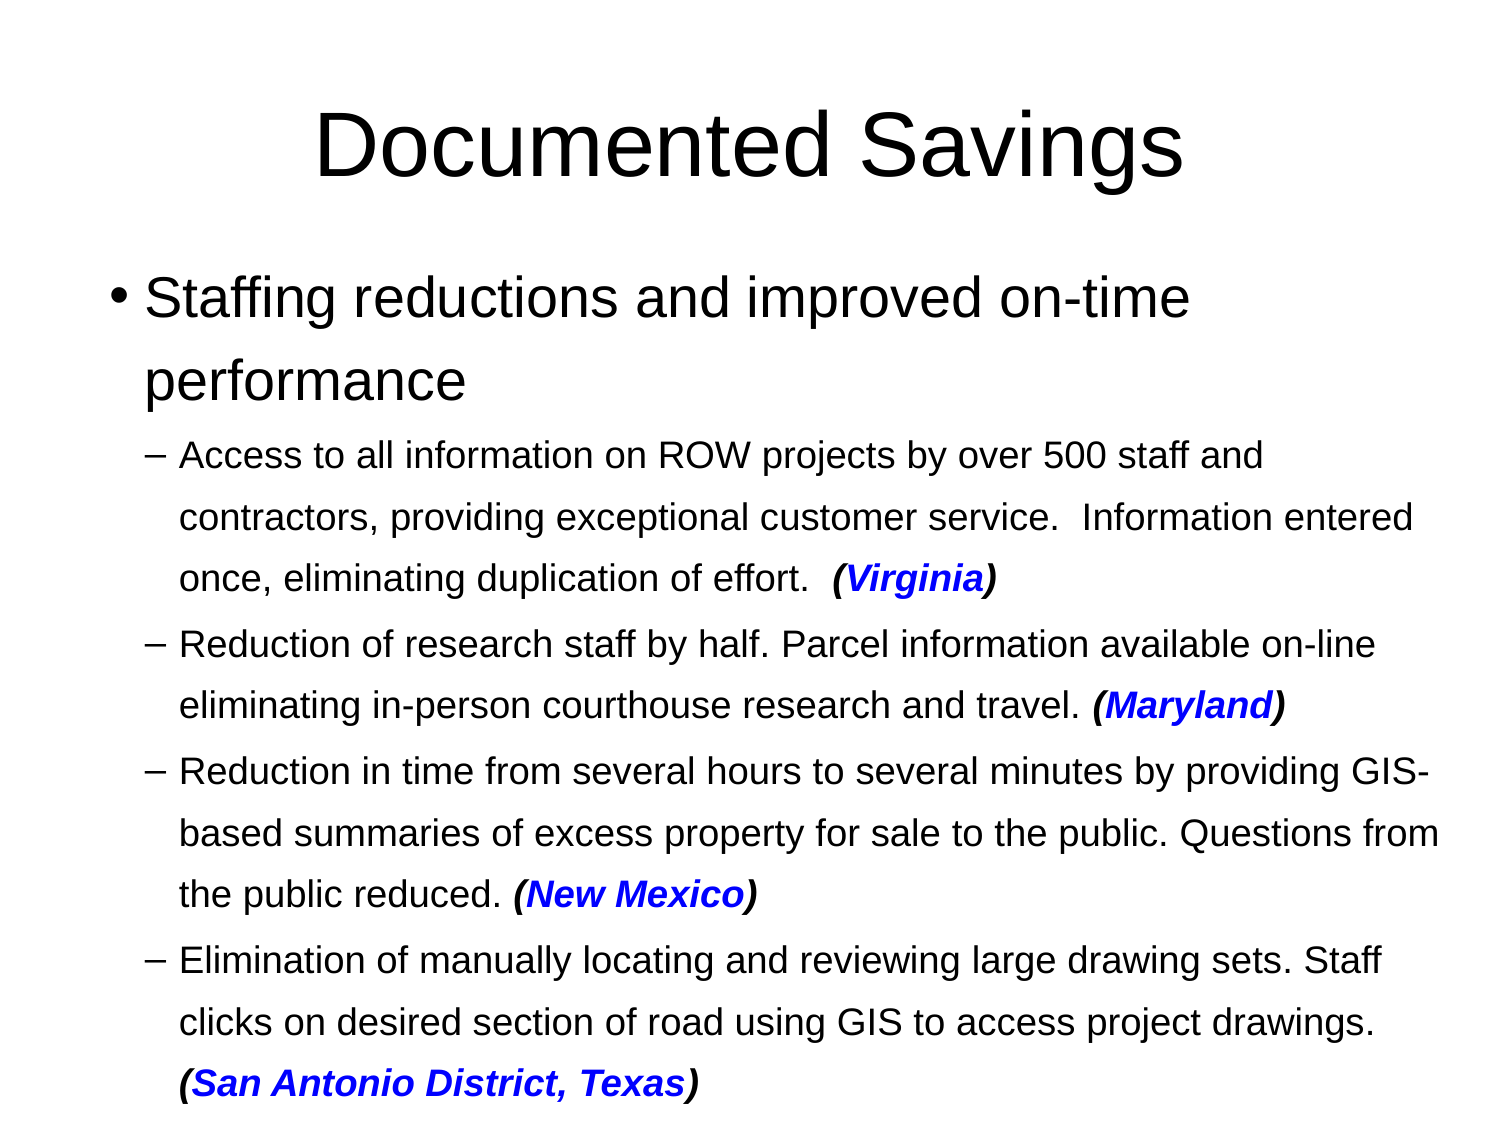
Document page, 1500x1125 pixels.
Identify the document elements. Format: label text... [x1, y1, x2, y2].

list Staffing reductions and improved on-time performance Access to all information on ROW projects by over 500 staff and contractors, providing exceptional customer service. Information entered once, eliminating duplication of effort. (Virginia) Reduction of research staff by half. Parcel information available on-line eliminating in-person courthouse research and travel. (Maryland) Reduction in time from several hours to several minutes by providing GIS-based summaries of excess property for sale to the public. Questions from the public reduced. (New Mexico) Elimination of manually locating and reviewing large drawing sets. Staff clicks on desired section of road using GIS to access project drawings. (San Antonio District, Texas) [94, 238, 1482, 1125]
title Documented Savings [75, 68, 1425, 212]
